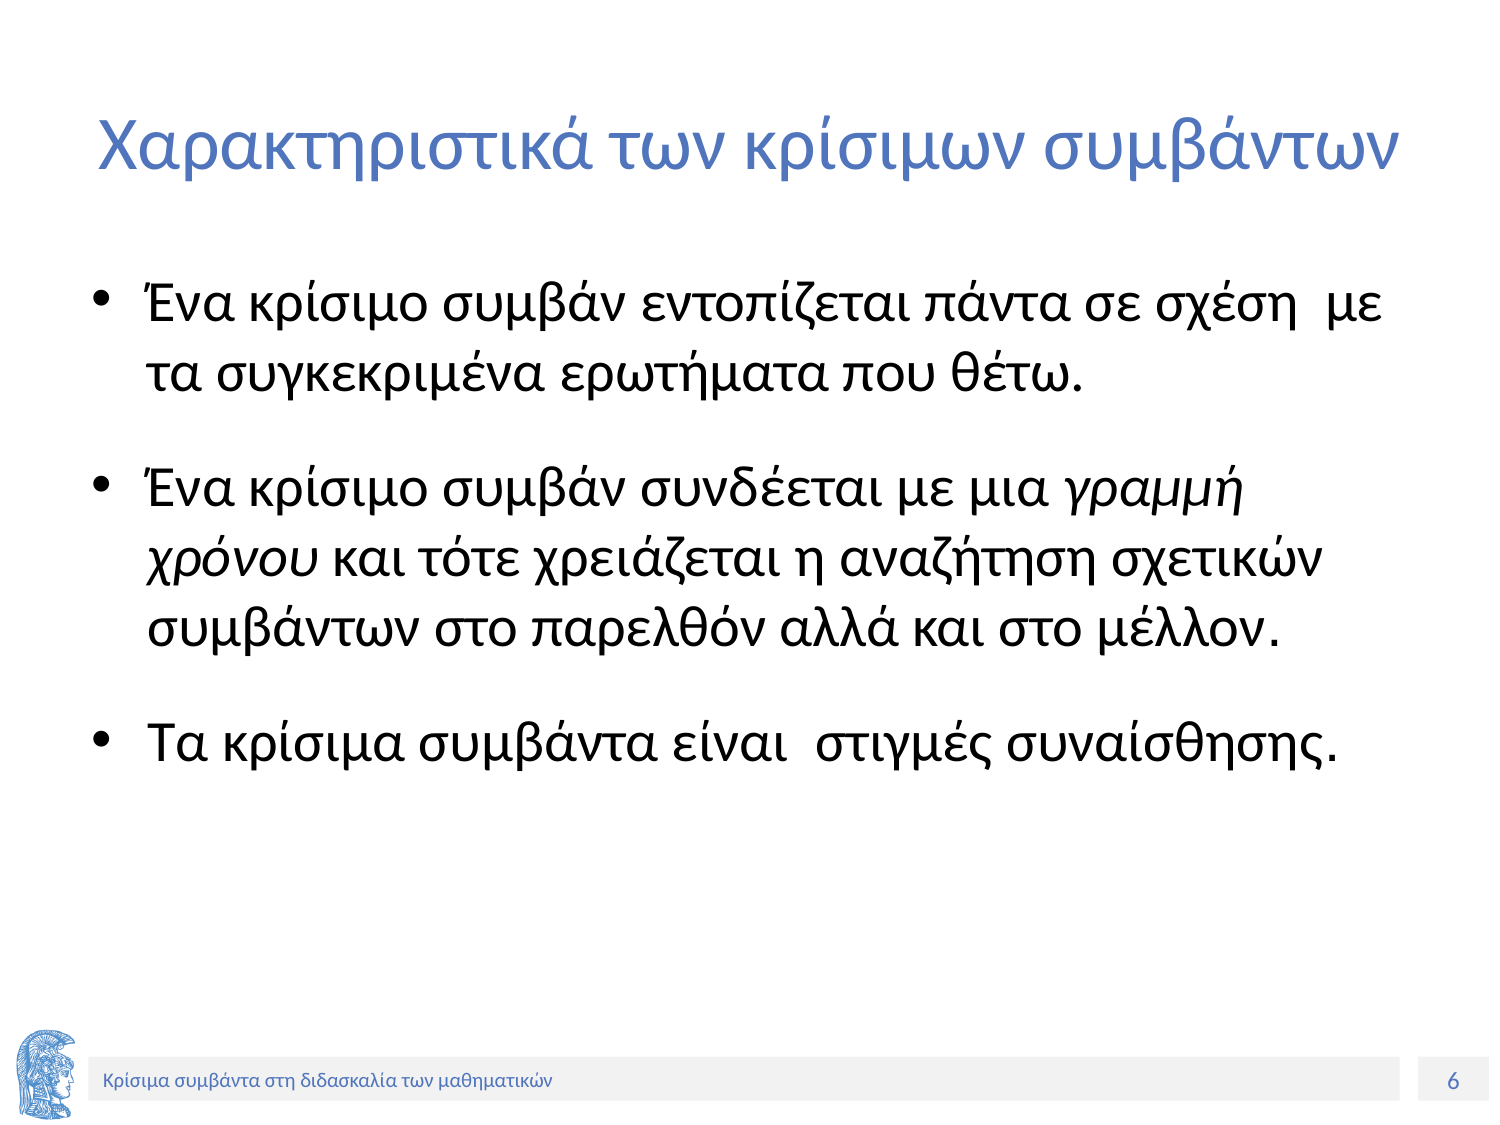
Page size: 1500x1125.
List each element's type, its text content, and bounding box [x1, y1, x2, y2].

picture [9, 1026, 81, 1120]
list Ένα κρίσιμο συμβάν εντοπίζεται πάντα σε σχέση με τα συγκεκριμένα ερωτήματα που θέτω. Ένα κρίσιμο συμβάν συνδέεται με μια γραμμή χρόνου και τότε χρειάζεται η αναζήτηση σχετικών συμβάντων στο παρελθόν αλλά και στο μέλλον. Τα κρίσιμα συμβάντα είναι στιγμές συναίσθησης. [76, 255, 1427, 998]
title Χαρακτηριστικά των κρίσιμων συμβάντων [75, 45, 1425, 233]
